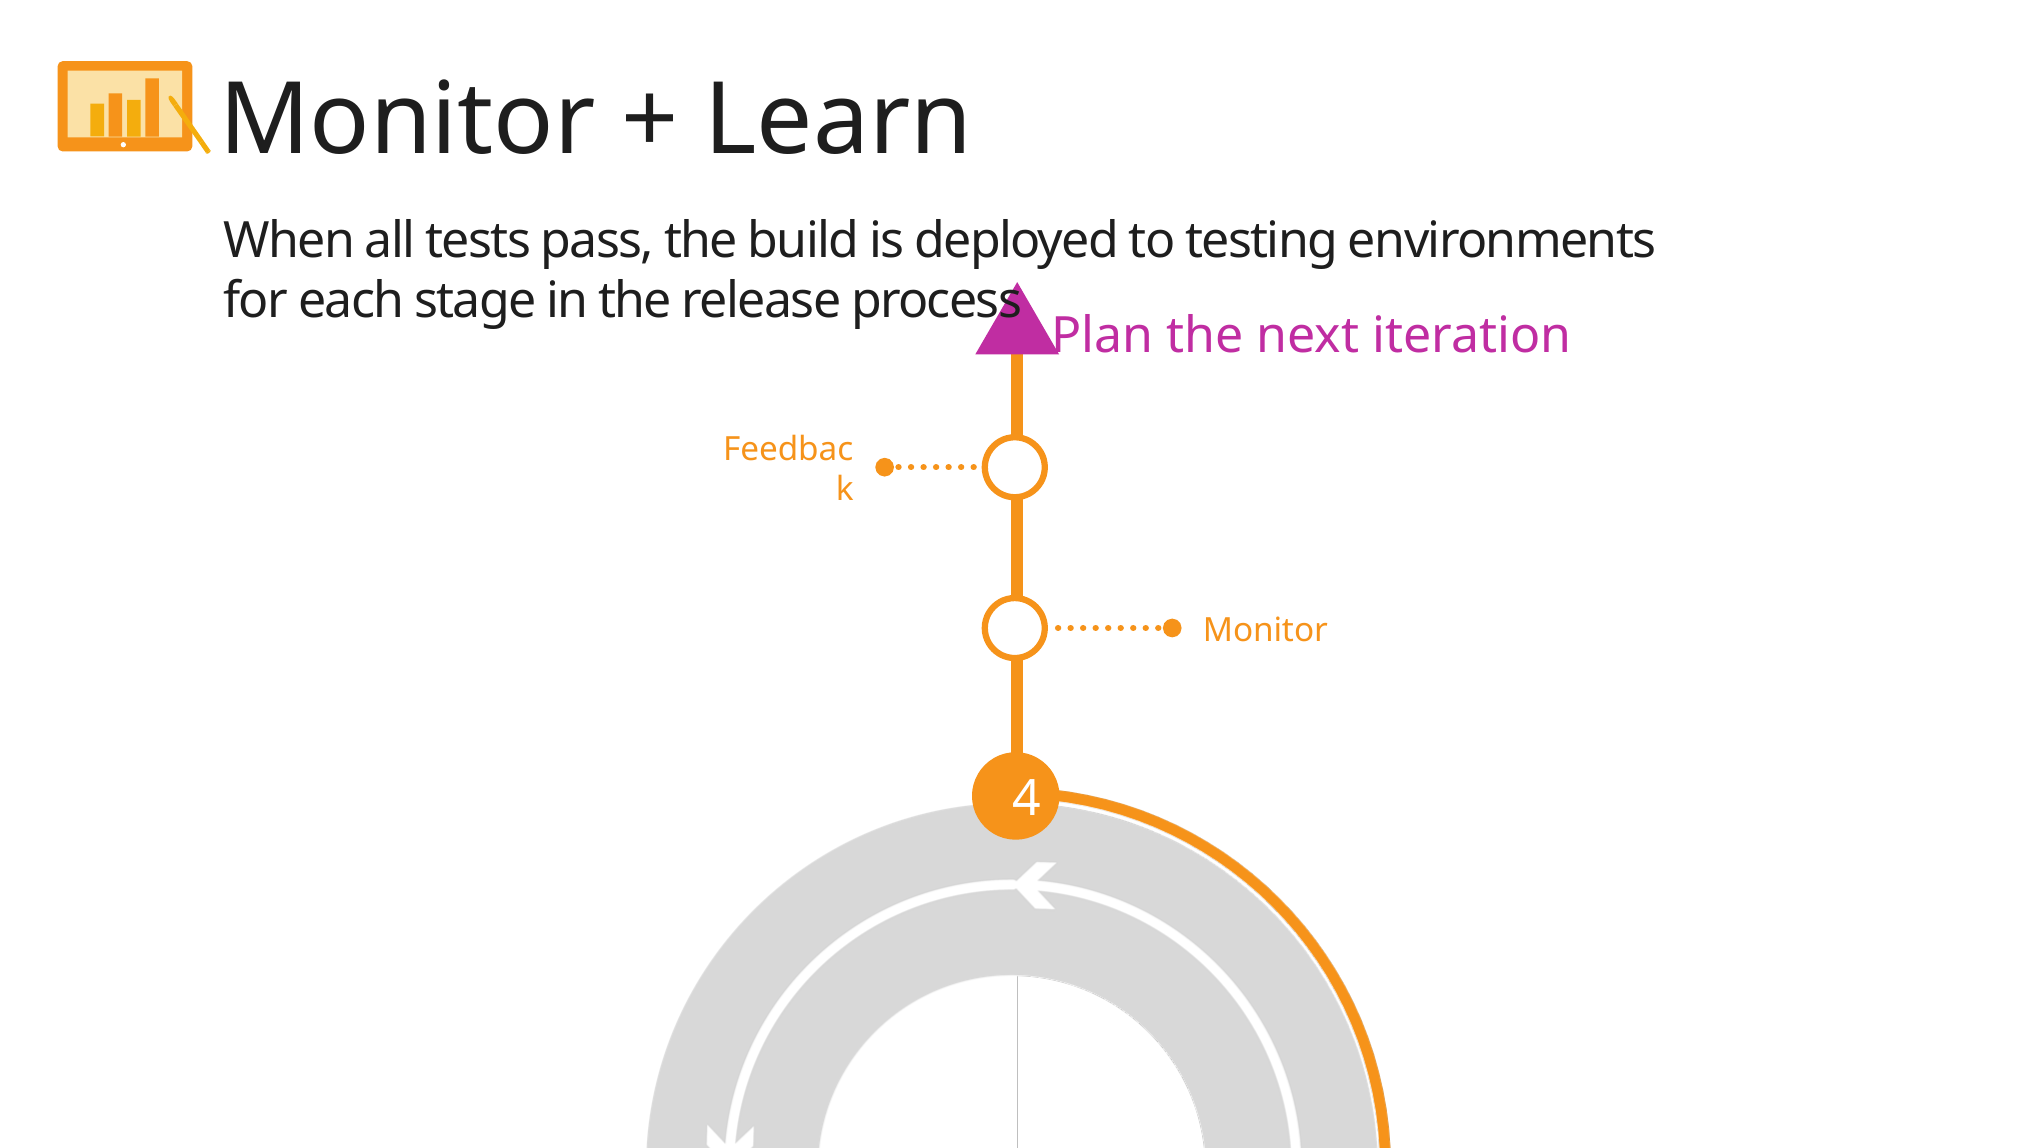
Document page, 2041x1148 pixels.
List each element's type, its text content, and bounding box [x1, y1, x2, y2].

text_box [975, 335, 1060, 355]
text_box Plan the next iteration [1036, 335, 1587, 370]
text_box [1011, 658, 1023, 752]
text_box [984, 437, 1045, 498]
text_box [984, 598, 1045, 659]
text_box Monitor [1202, 601, 1352, 655]
text_box When all tests pass, the build is deployed to testing environments for each stage in the release process [208, 203, 1670, 335]
text_box Feedback [708, 439, 854, 495]
text_box Monitor + Learn [195, 51, 2041, 203]
text_box [1011, 355, 1023, 438]
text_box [57, 60, 212, 155]
picture [642, 752, 1398, 1148]
text_box [1011, 497, 1023, 598]
